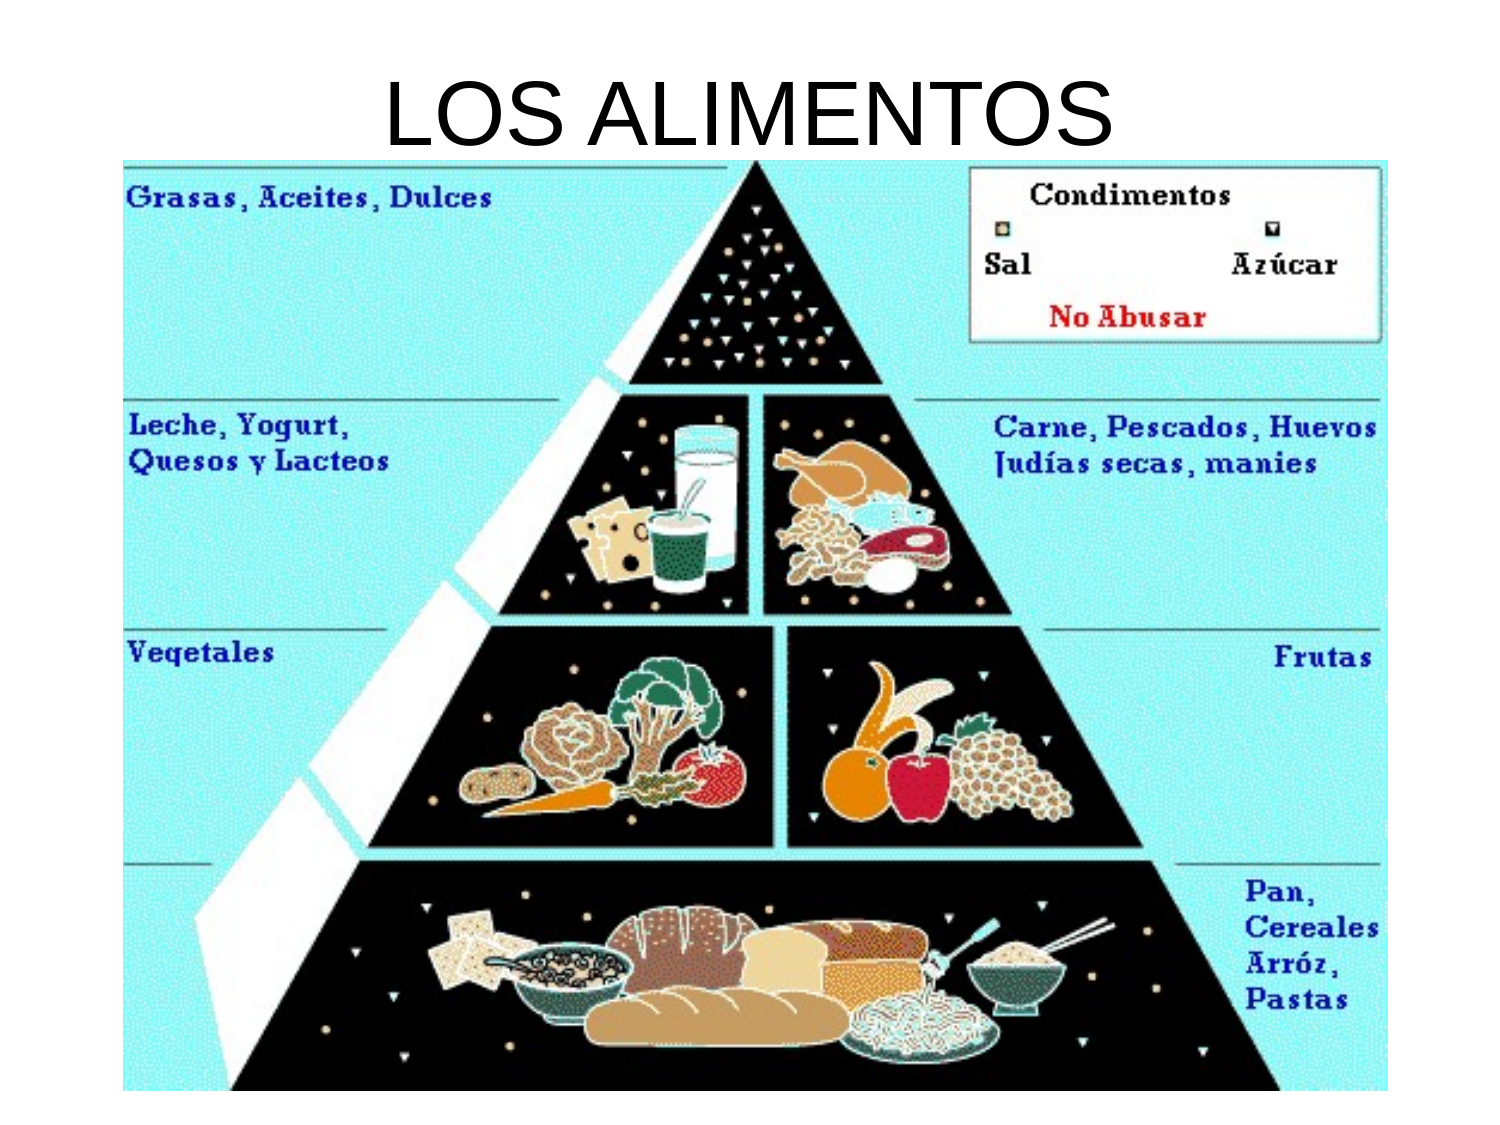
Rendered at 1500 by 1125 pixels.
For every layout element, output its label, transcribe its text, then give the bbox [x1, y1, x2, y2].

picture [123, 160, 1388, 1091]
title LOS ALIMENTOS [75, 45, 1425, 173]
